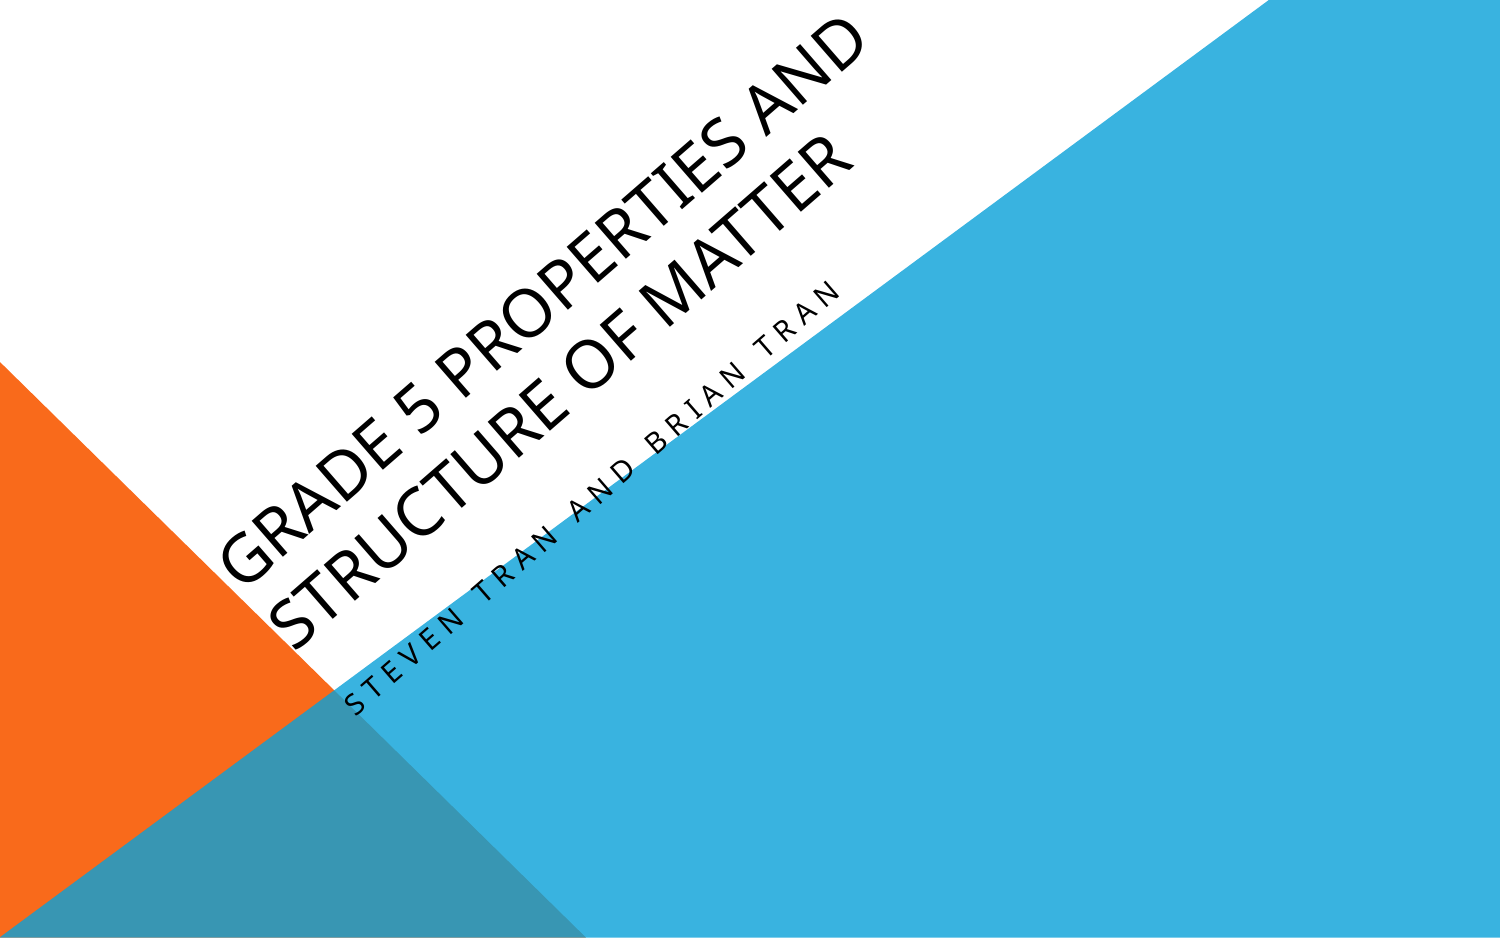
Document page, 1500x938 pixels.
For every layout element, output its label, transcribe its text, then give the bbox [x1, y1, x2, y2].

title Grade 5 Properties and Structure of Matter [193, 0, 1001, 685]
subtitle Steven Tran and Brian Tran [315, 0, 1151, 728]
